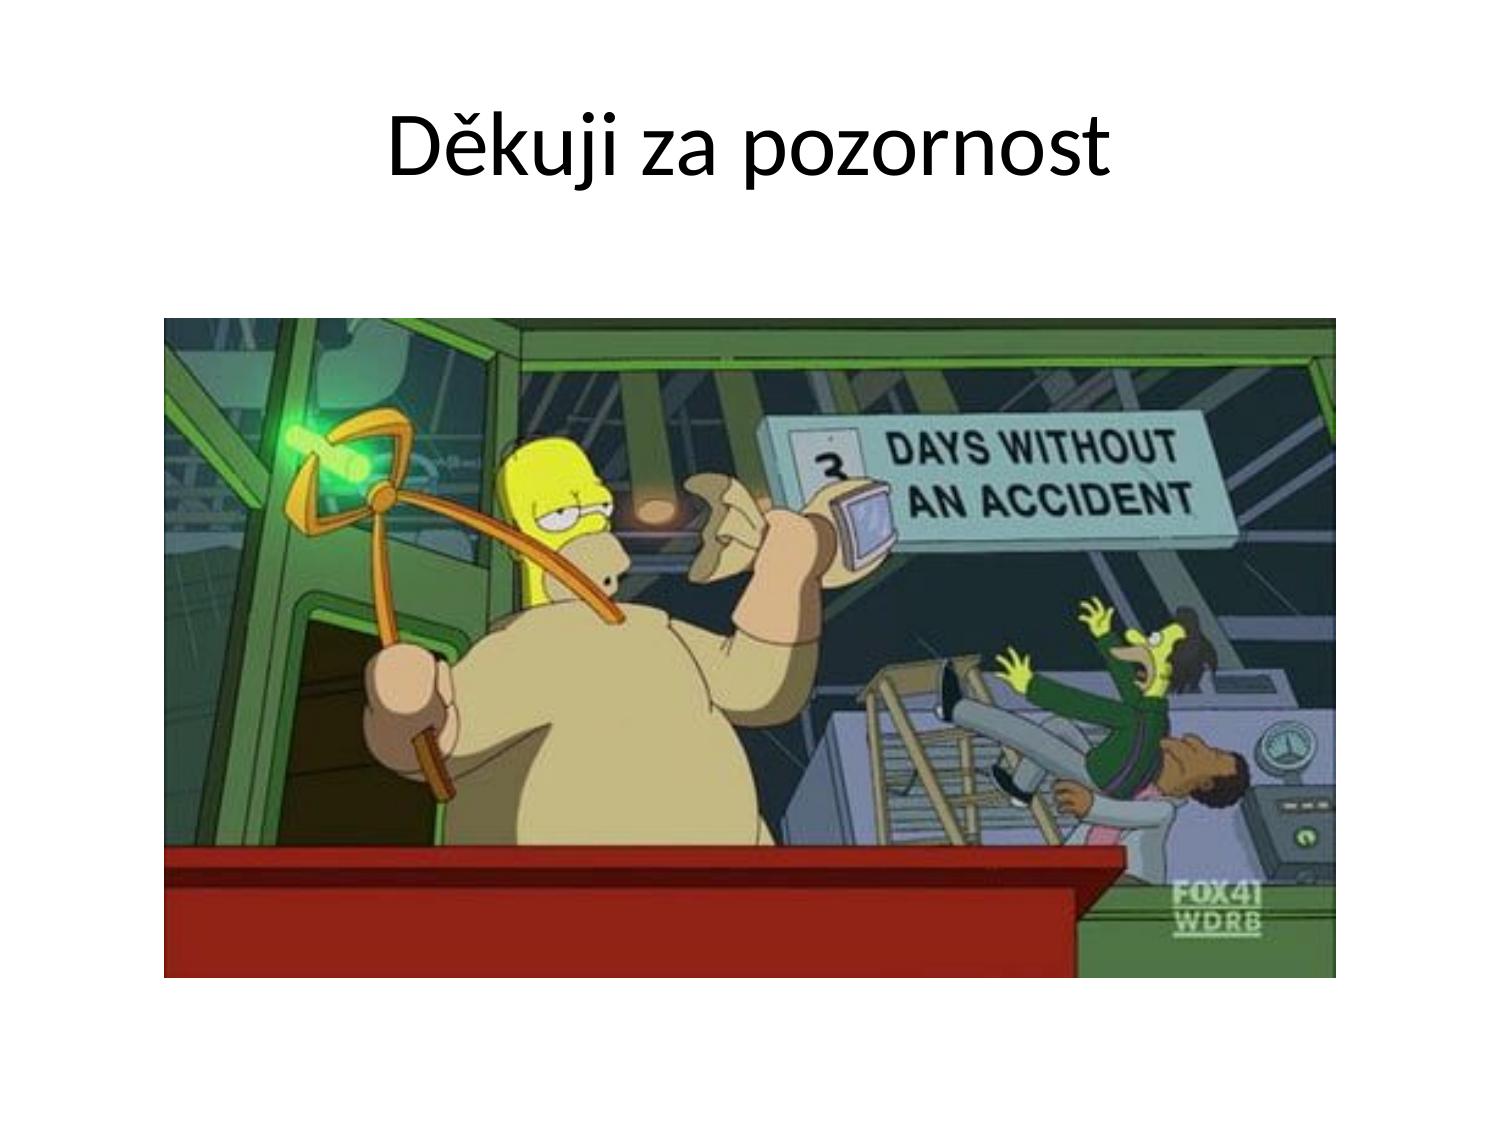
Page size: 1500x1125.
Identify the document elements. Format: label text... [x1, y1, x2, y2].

title Děkuji za pozornost [75, 45, 1425, 233]
picture [163, 318, 1336, 979]
